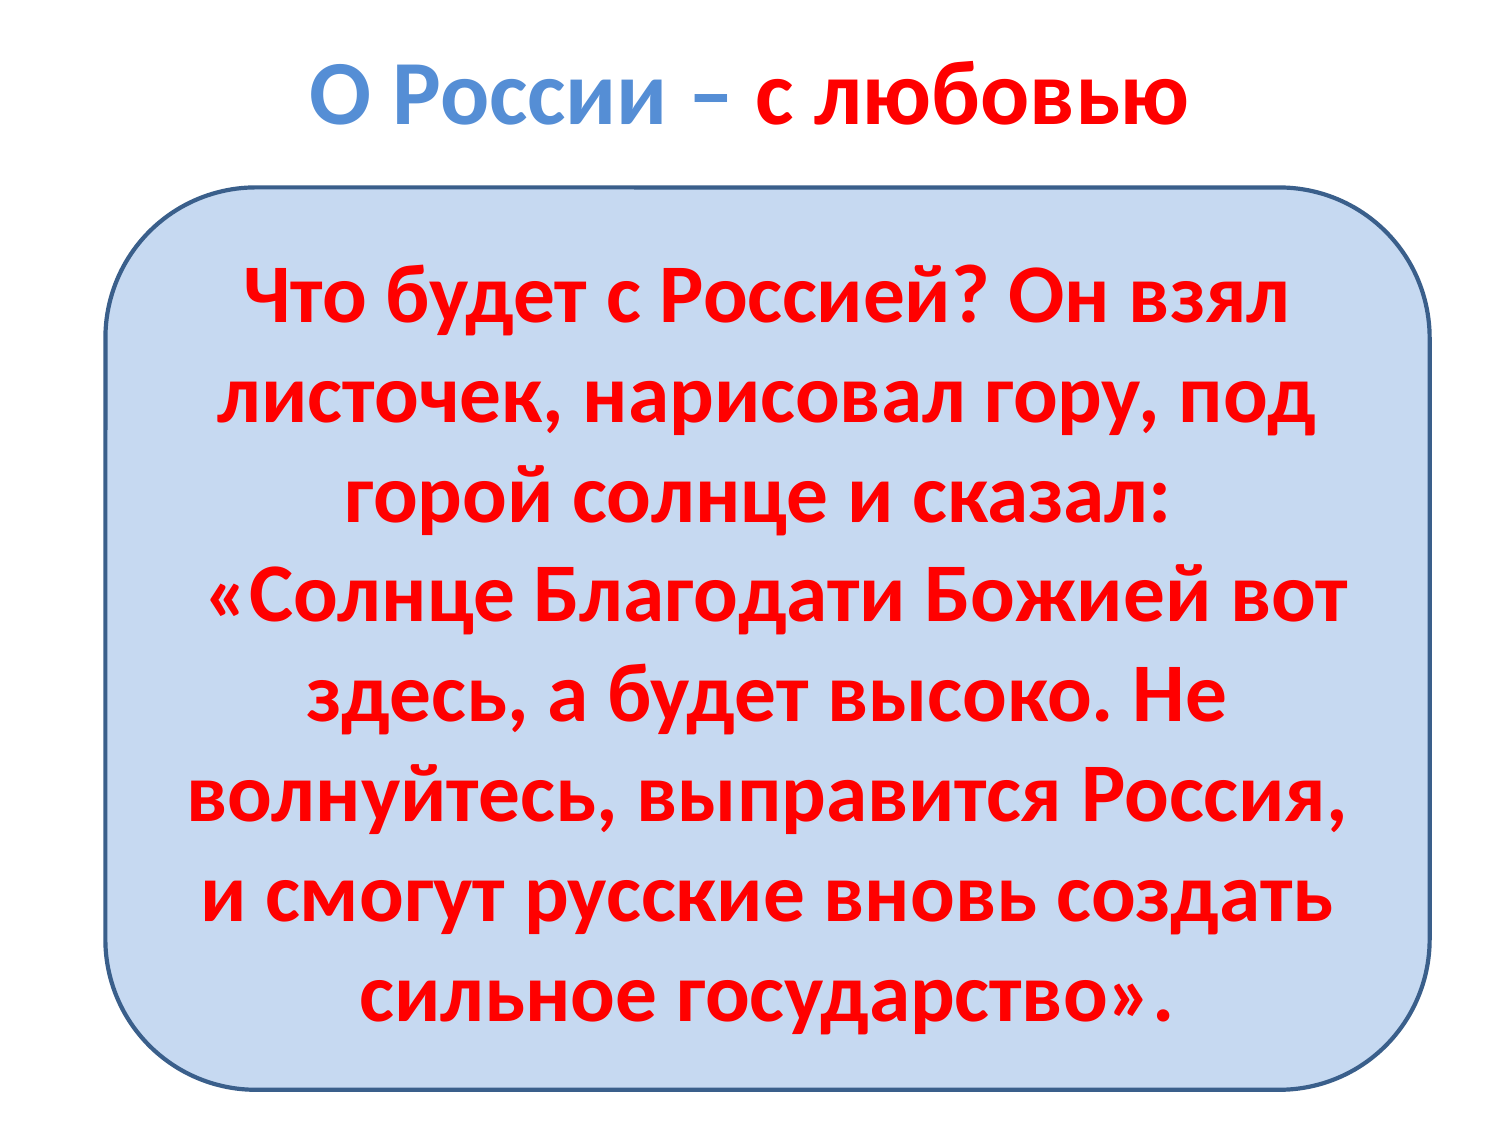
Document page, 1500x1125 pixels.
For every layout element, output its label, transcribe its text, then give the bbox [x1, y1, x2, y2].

text_box Что будет с Россией? Он взял листочек, нарисовал гору, под горой солнце и сказал: «Солнце Благодати Божией вот здесь, а будет высоко. Не волнуйтесь, выправится Россия, и смогут русские вновь создать сильное государство». [103, 185, 1432, 1092]
title О России – с любовью [75, 0, 1425, 176]
